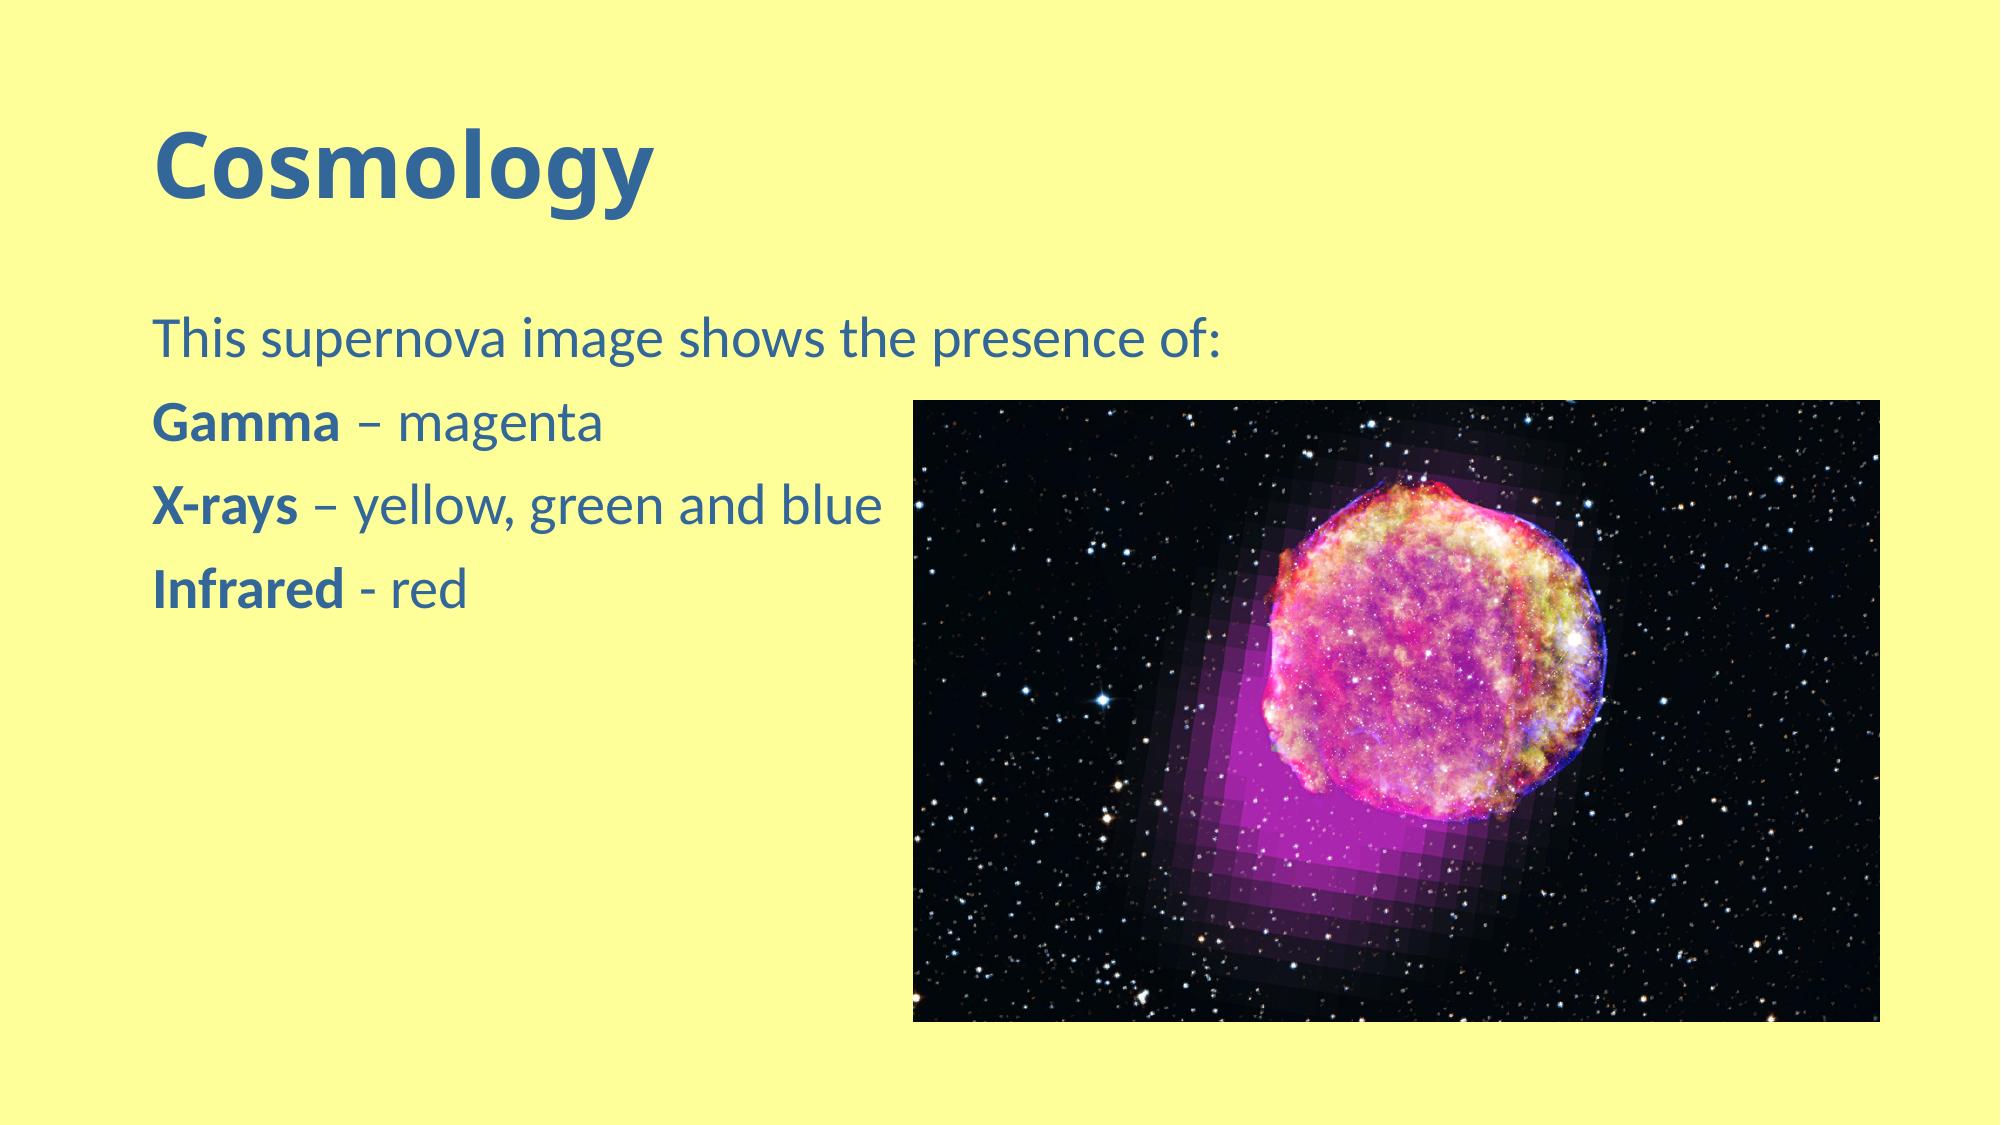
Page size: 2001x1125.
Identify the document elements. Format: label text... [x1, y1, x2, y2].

list This supernova image shows the presence of: Gamma – magenta X-rays – yellow, green and blue Infrared - red [137, 299, 1863, 1064]
picture [913, 400, 1880, 1022]
title Cosmology [137, 59, 1863, 278]
